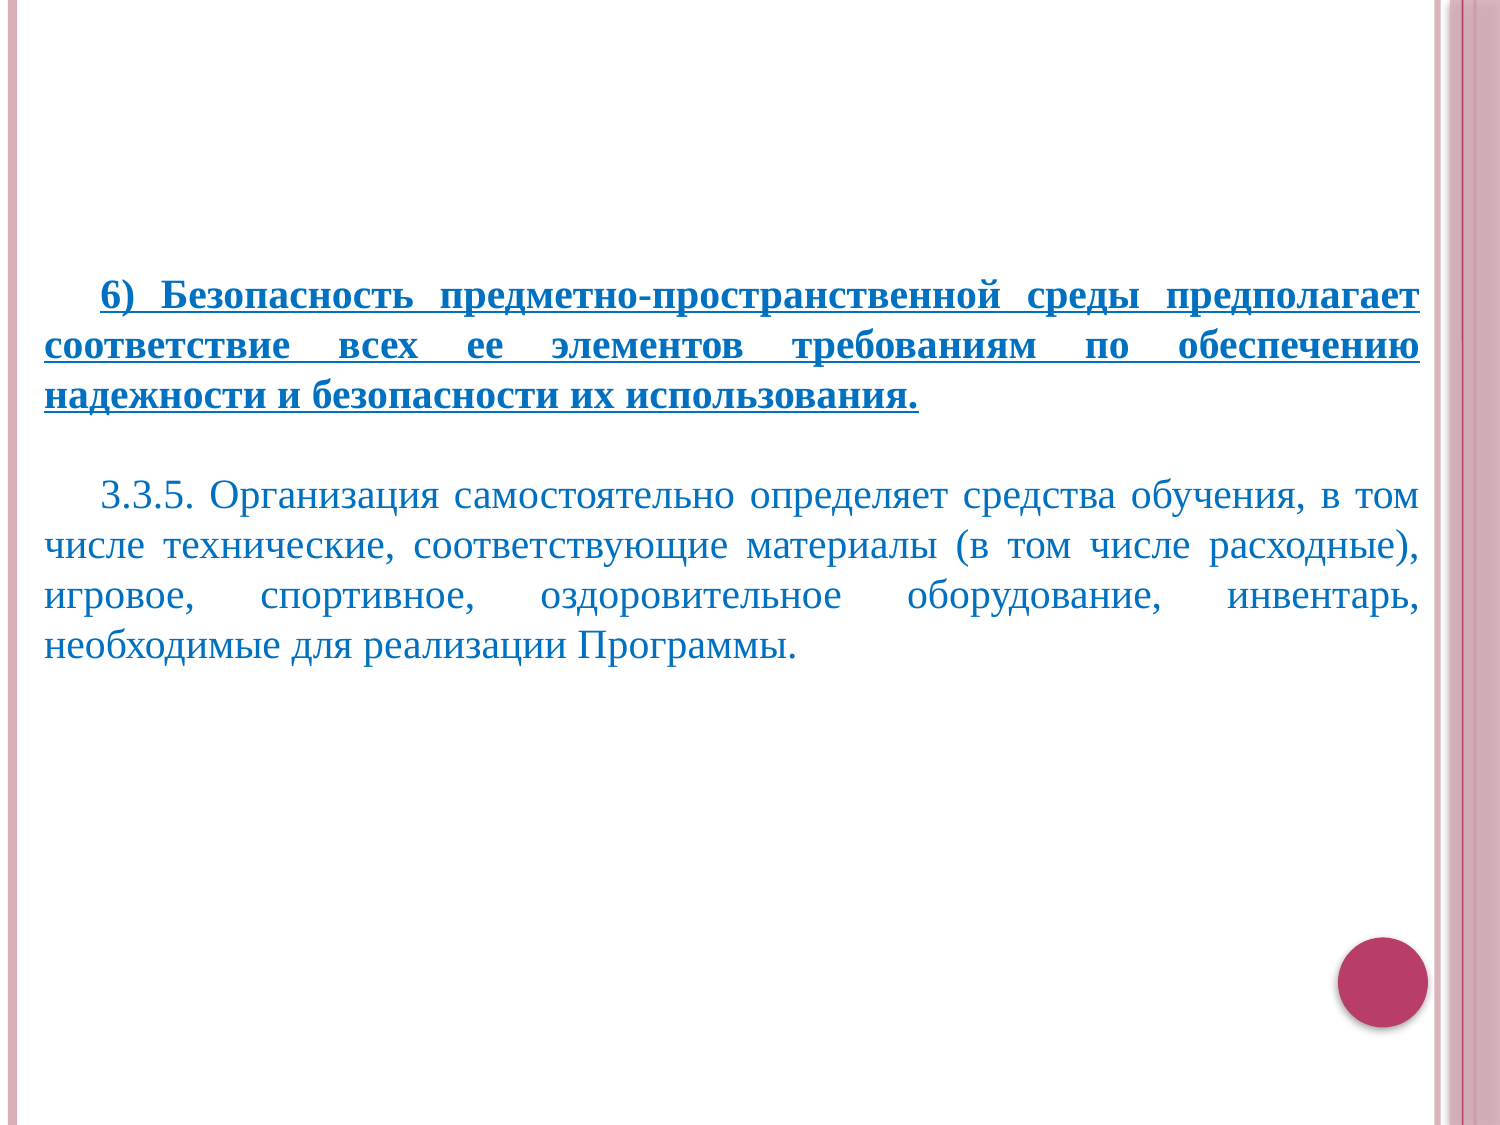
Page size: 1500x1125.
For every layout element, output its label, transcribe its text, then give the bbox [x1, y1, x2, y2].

text_box 6) Безопасность предметно-пространственной среды предполагает соответствие всех ее элементов требованиям по обеспечению надежности и безопасности их использования. 3.3.5. Организация самостоятельно определяет средства обучения, в том числе технические, соответствующие материалы (в том числе расходные), игровое, спортивное, оздоровительное оборудование, инвентарь, необходимые для реализации Программы. [29, 259, 1436, 675]
